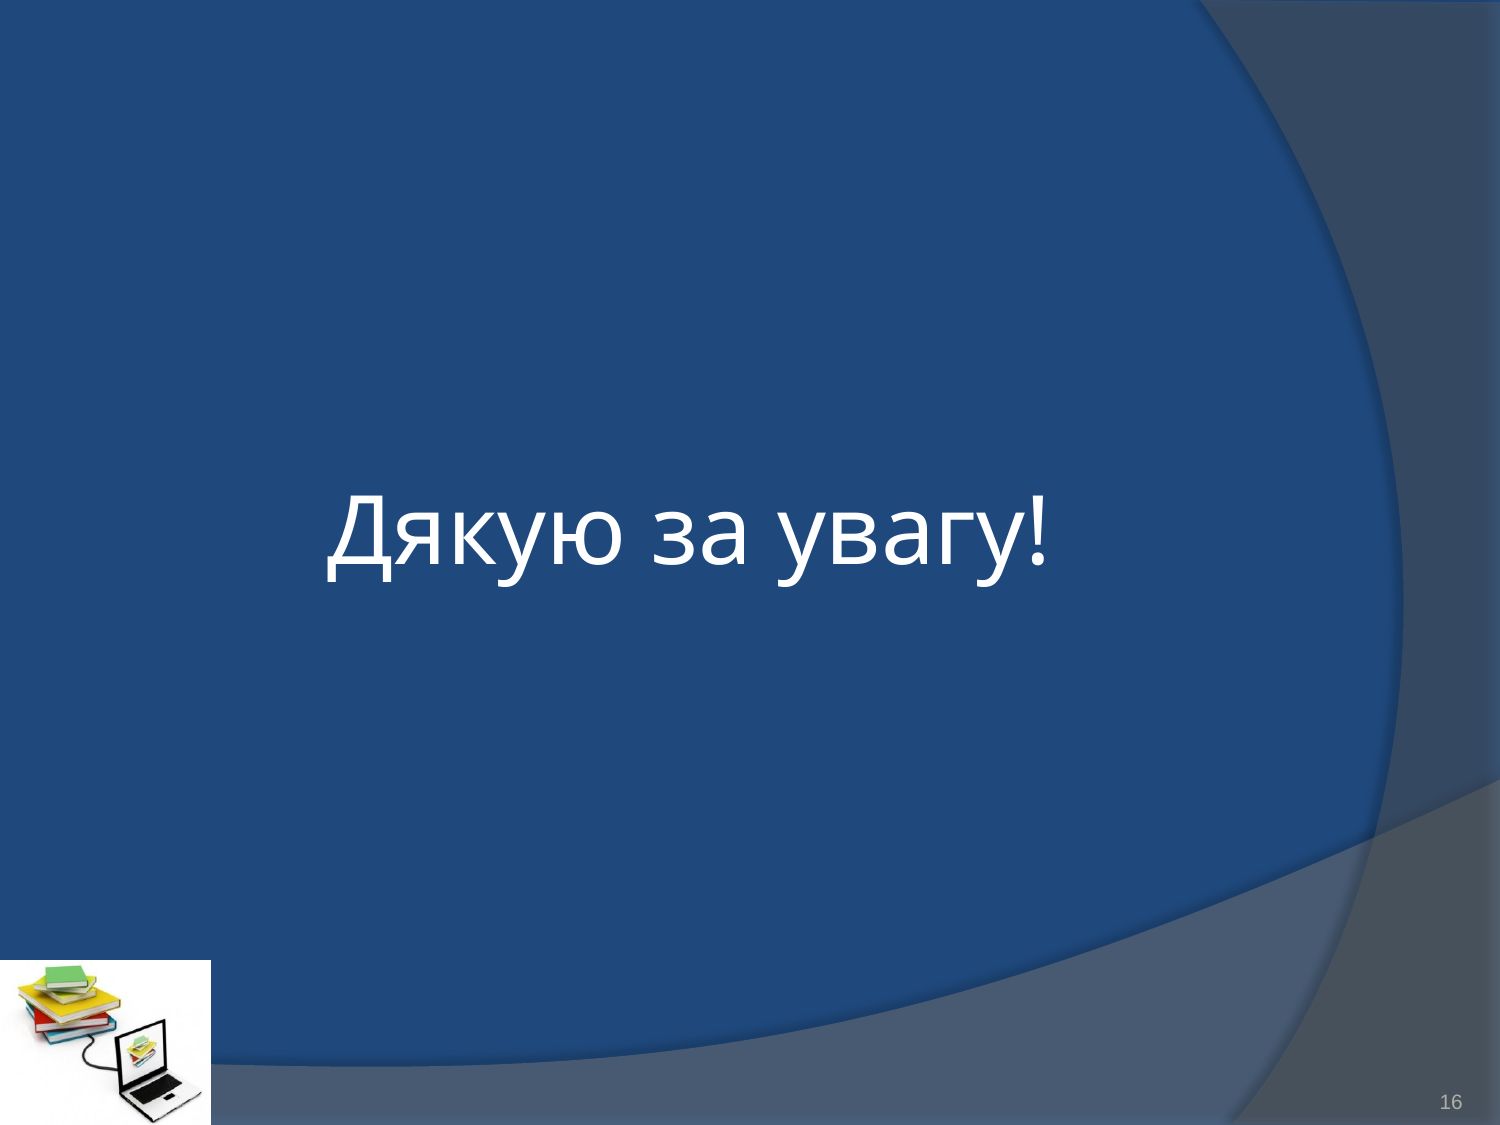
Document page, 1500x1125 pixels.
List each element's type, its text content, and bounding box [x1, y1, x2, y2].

title Дякую за увагу! [76, 432, 1302, 621]
slide_number 16 [1337, 1053, 1463, 1114]
picture [0, 960, 212, 1125]
